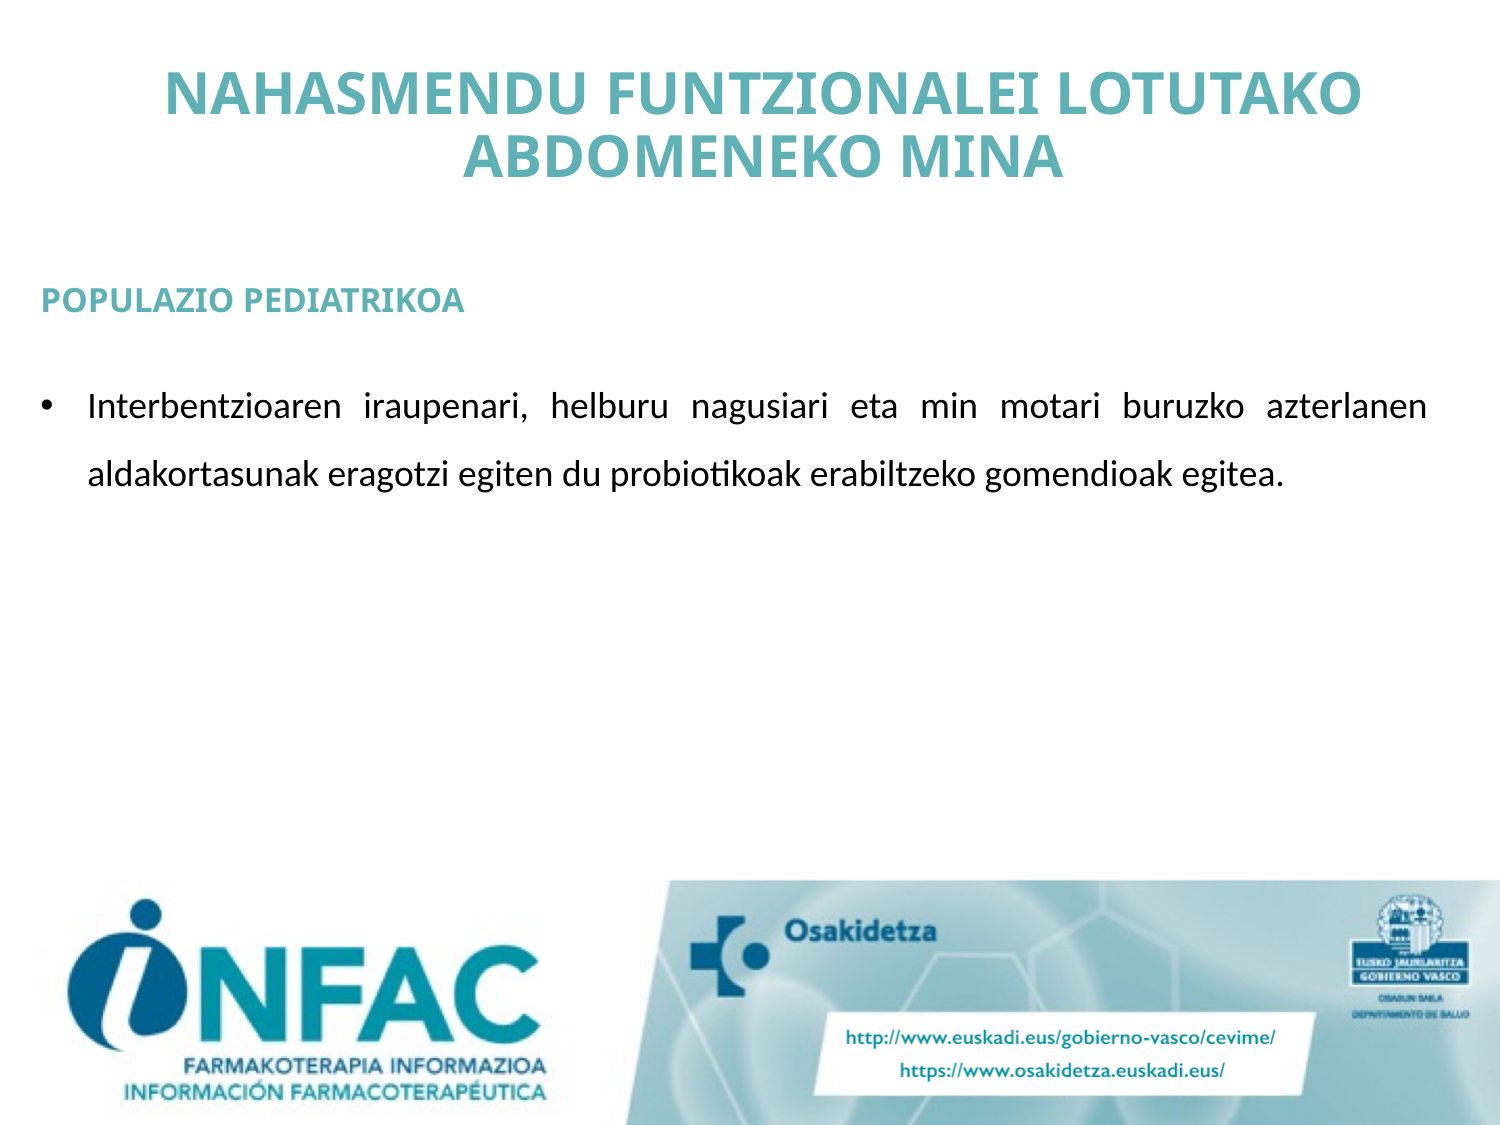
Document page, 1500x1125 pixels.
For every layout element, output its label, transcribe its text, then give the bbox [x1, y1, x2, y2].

picture [0, 0, 1500, 1125]
text_box POPULAZIO PEDIATRIKOA Interbentzioaren iraupenari, helburu nagusiari eta min motari buruzko azterlanen aldakortasunak eragotzi egiten du probiotikoak erabiltzeko gomendioak egitea. [25, 271, 1444, 502]
text_box NAHASMENDU FUNTZIONALEI LOTUTAKO ABDOMENEKO MINA [126, 56, 1402, 194]
